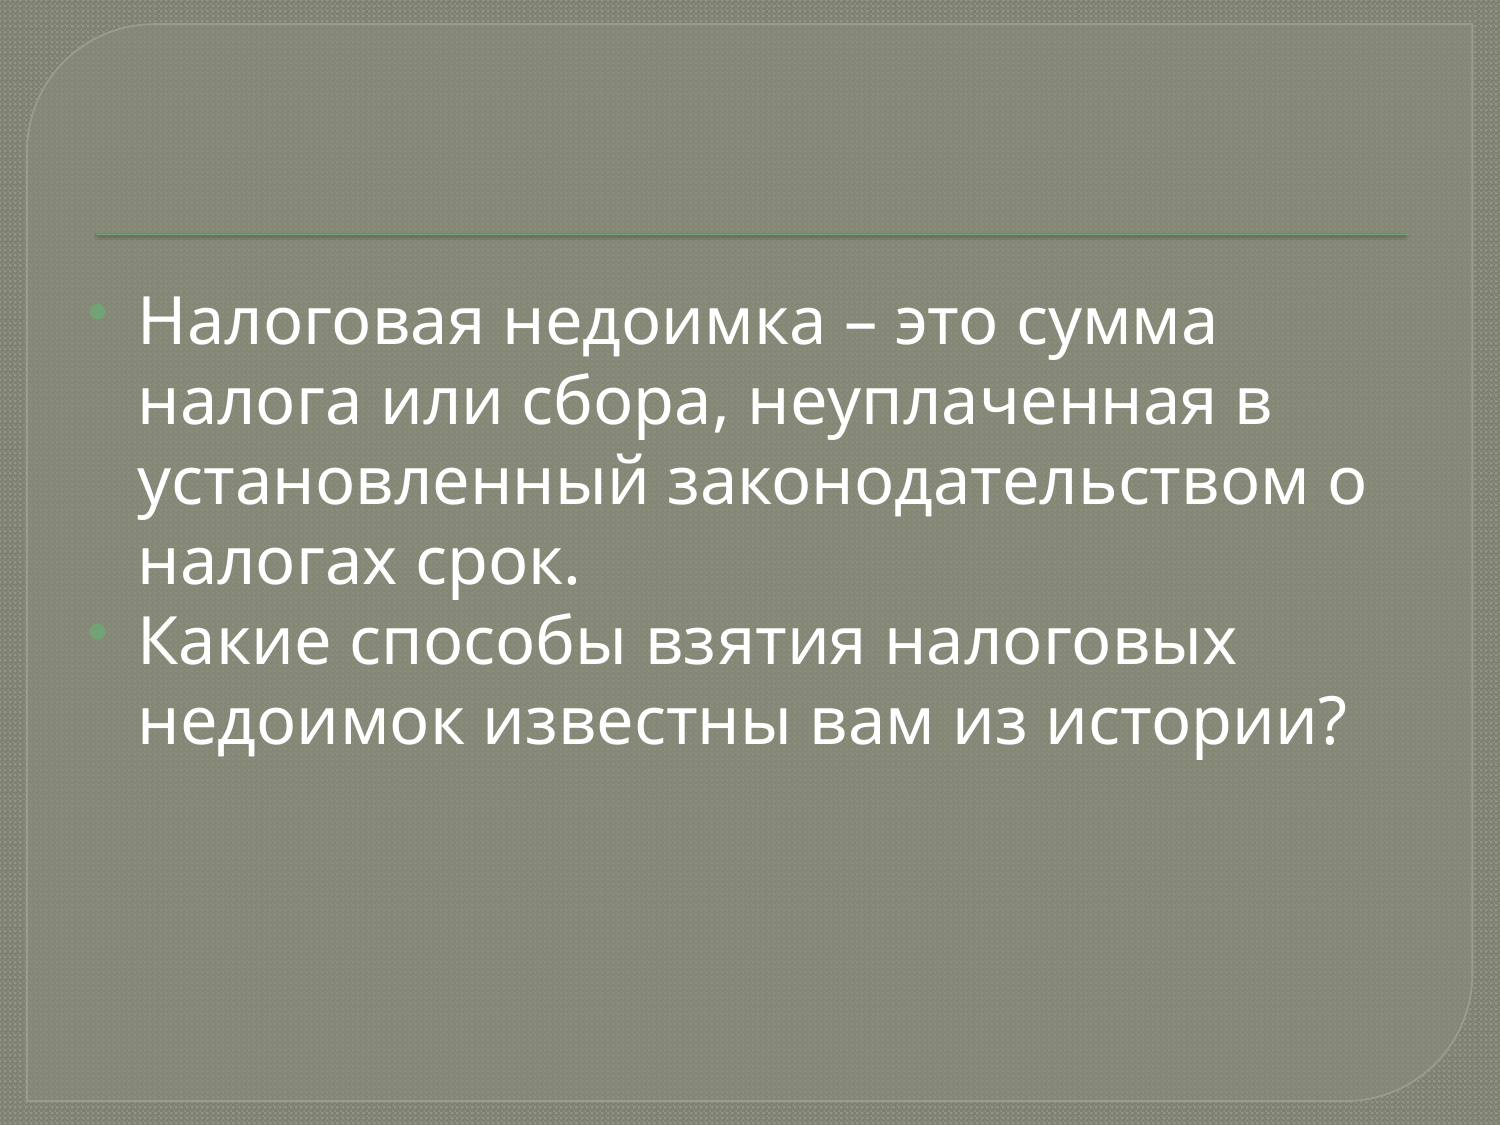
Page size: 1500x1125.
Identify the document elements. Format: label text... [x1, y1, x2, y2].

list Налоговая недоимка – это сумма налога или сбора, неуплаченная в установленный законодательством о налогах срок. Какие способы взятия налоговых недоимок известны вам из истории? [75, 270, 1425, 1013]
